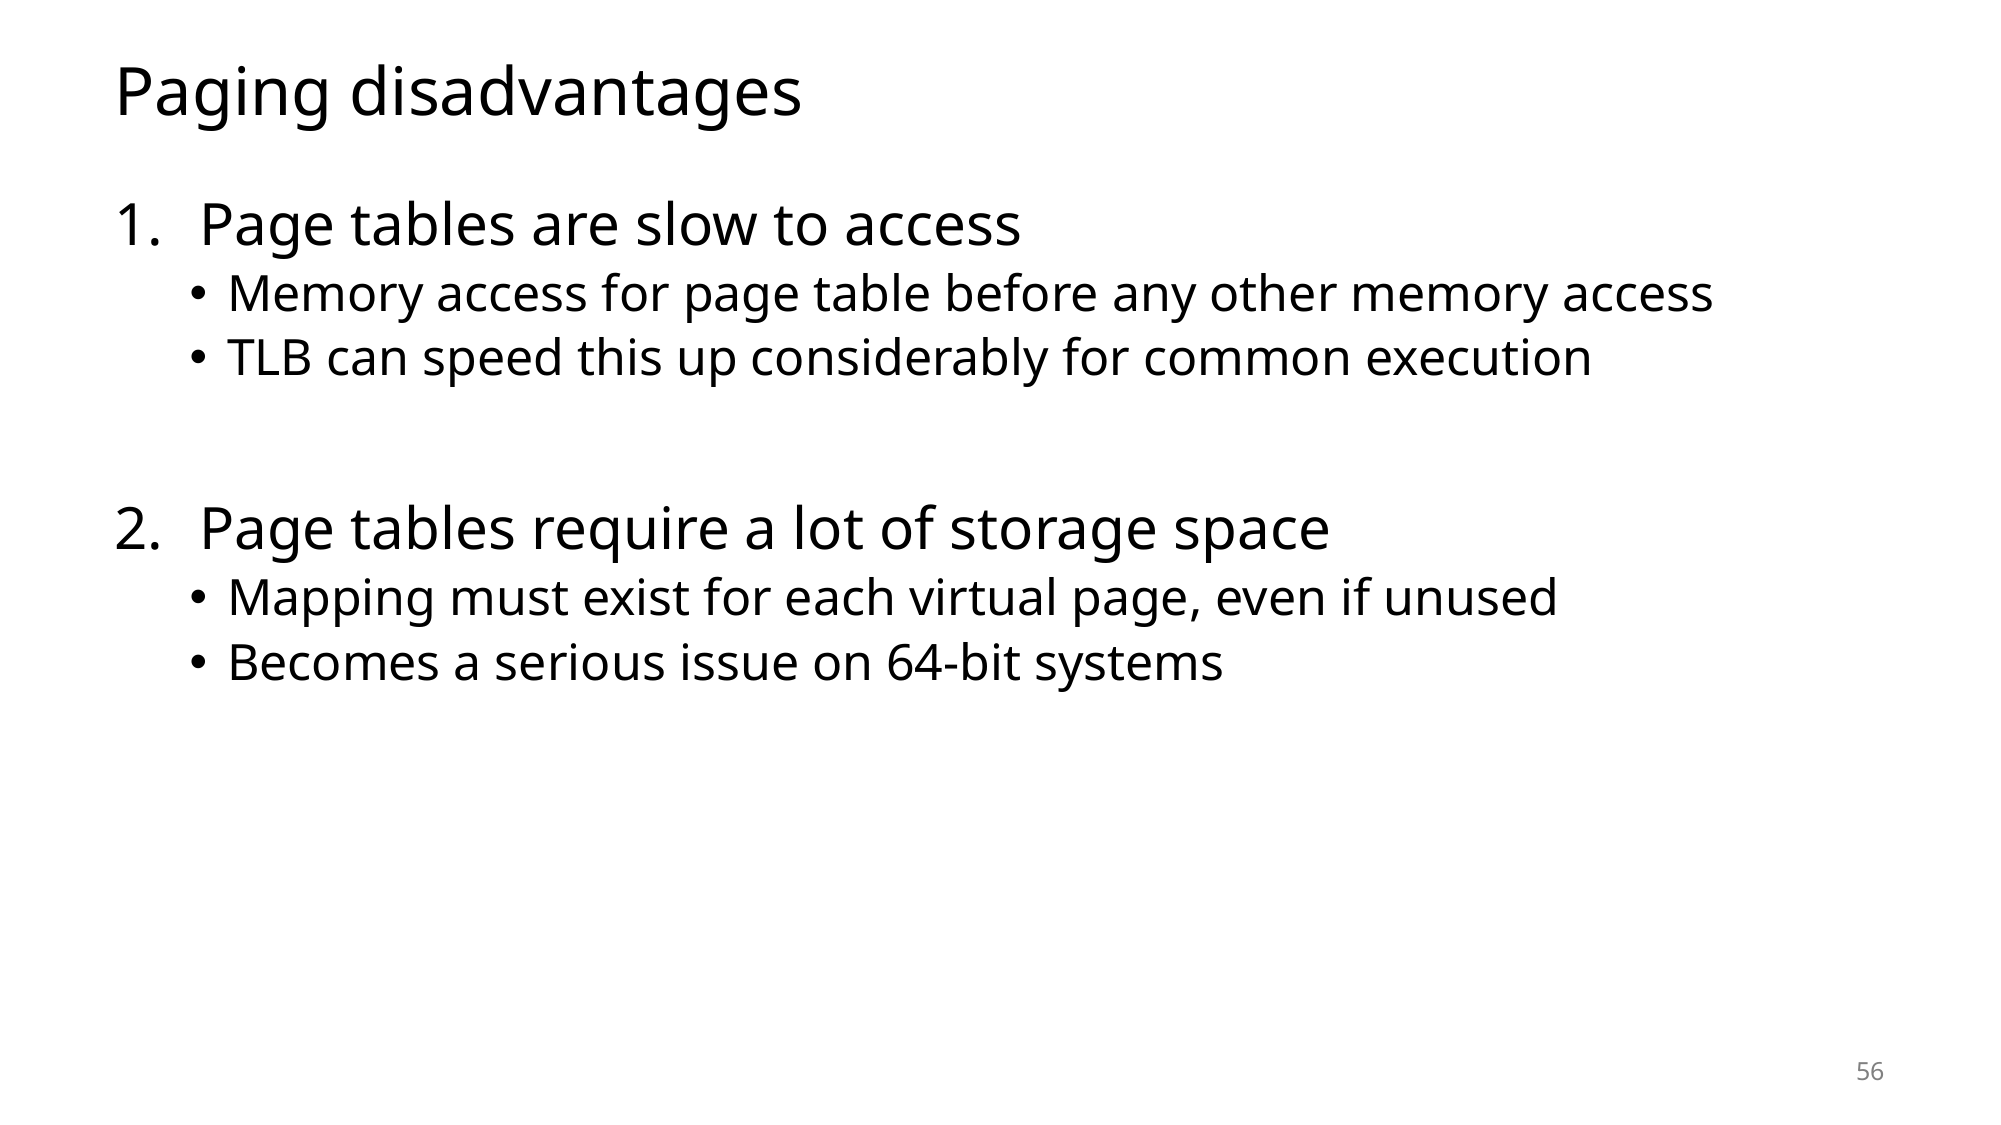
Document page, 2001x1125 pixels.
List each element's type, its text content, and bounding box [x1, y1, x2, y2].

title Paging disadvantages [99, 37, 1900, 150]
slide_number 56 [1749, 1042, 1900, 1103]
list Page tables are slow to access Memory access for page table before any other memory access TLB can speed this up considerably for common execution Page tables require a lot of storage space Mapping must exist for each virtual page, even if unused Becomes a serious issue on 64-bit systems [99, 187, 1900, 1013]
